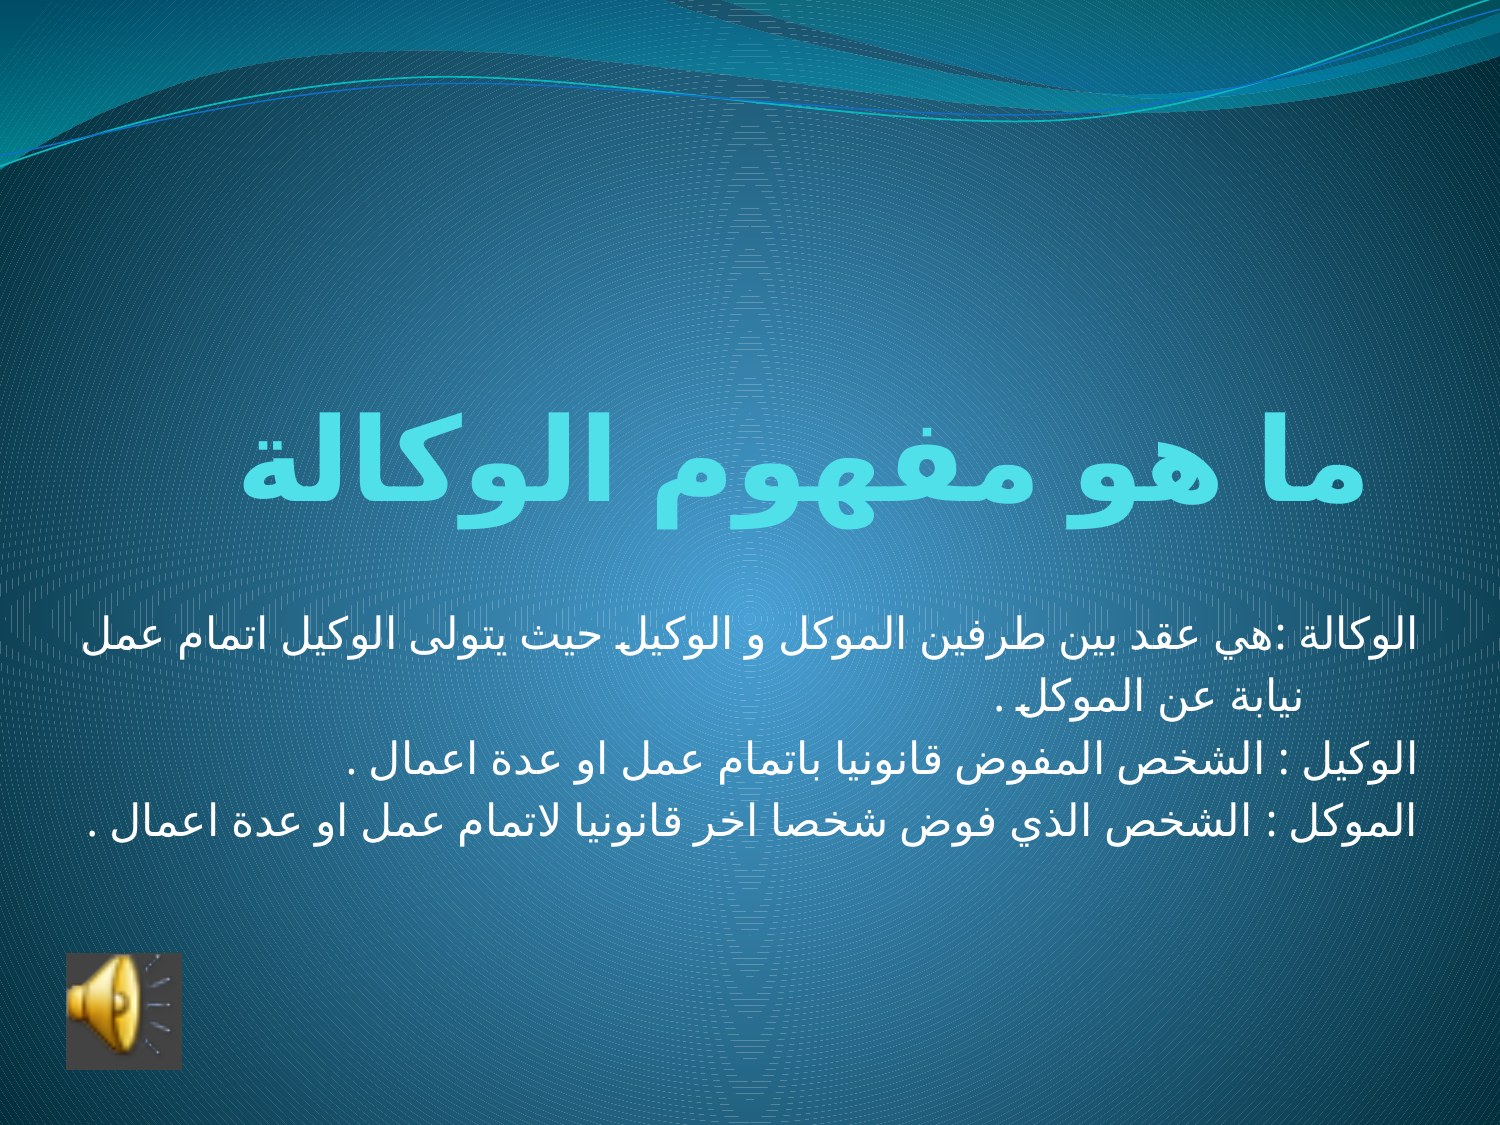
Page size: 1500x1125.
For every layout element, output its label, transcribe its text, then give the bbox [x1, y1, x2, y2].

picture [64, 951, 184, 1071]
title ما هو مفهوم الوكالة [87, 224, 1376, 525]
subtitle الوكالة :هي عقد بين طرفين الموكل و الوكيل حيث يتولى الوكيل اتمام عمل نيابة عن الموكل . الوكيل : الشخص المفوض قانونيا باتمام عمل او عدة اعمال . الموكل : الشخص الذي فوض شخصا اخر قانونيا لاتمام عمل او عدة اعمال . [53, 597, 1424, 988]
